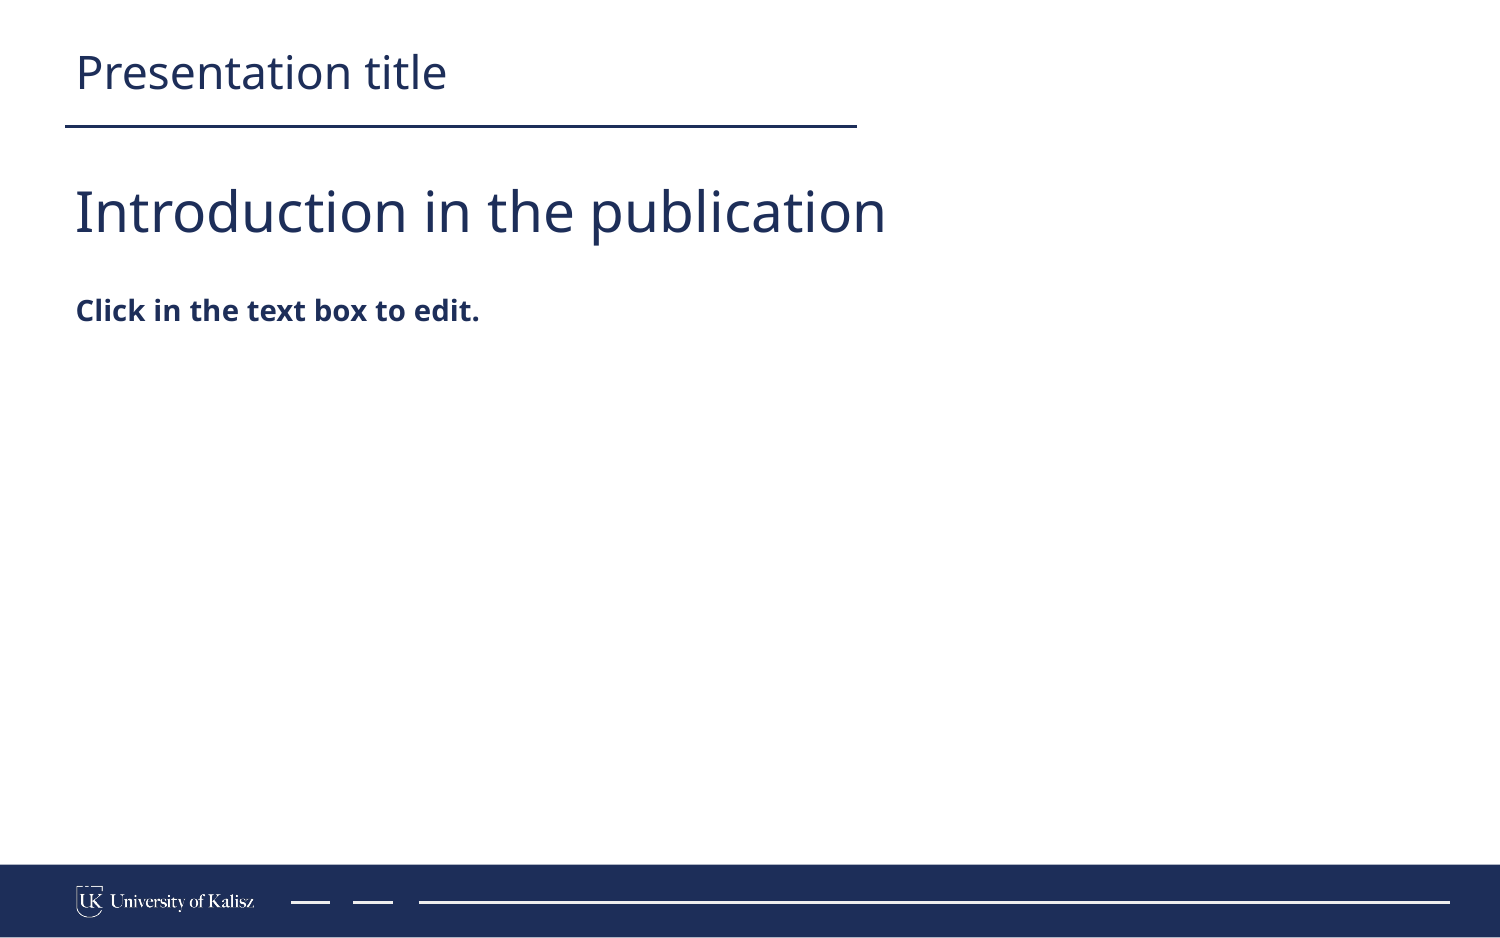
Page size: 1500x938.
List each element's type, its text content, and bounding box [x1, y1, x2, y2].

list Click in the text box to edit. [75, 277, 1416, 437]
text_box Presentation title [75, 28, 568, 114]
title Introduction in the publication [75, 173, 1211, 246]
picture [62, 877, 268, 926]
